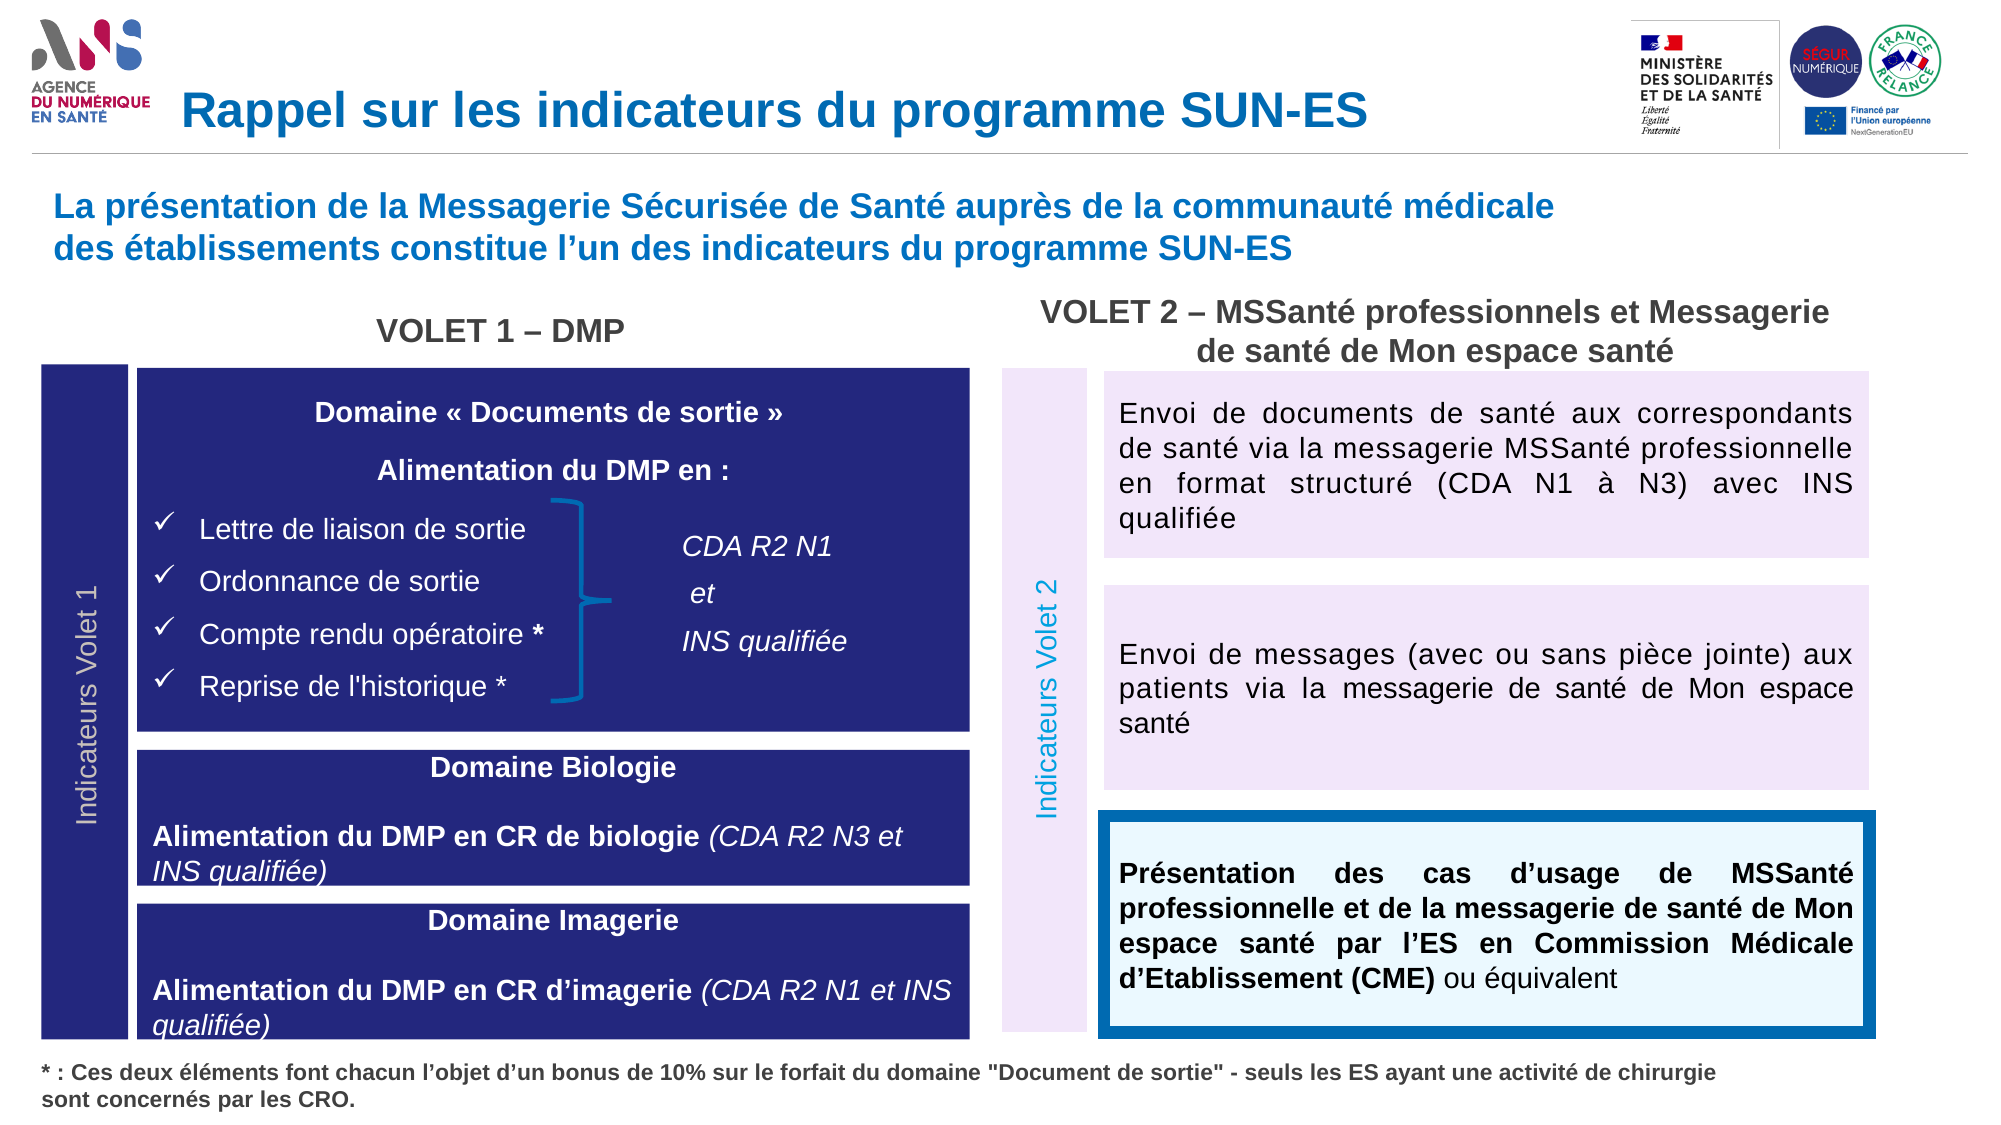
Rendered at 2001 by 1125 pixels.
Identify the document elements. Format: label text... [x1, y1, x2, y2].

picture [1631, 0, 1945, 149]
text_box La présentation de la Messagerie Sécurisée de Santé auprès de la communauté médicale des établissements constitue l’un des indicateurs du programme SUN-ES [41, 164, 1822, 286]
title Rappel sur les indicateurs du programme SUN-ES [181, 19, 1596, 138]
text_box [41, 294, 1870, 1107]
picture [31, 19, 150, 123]
